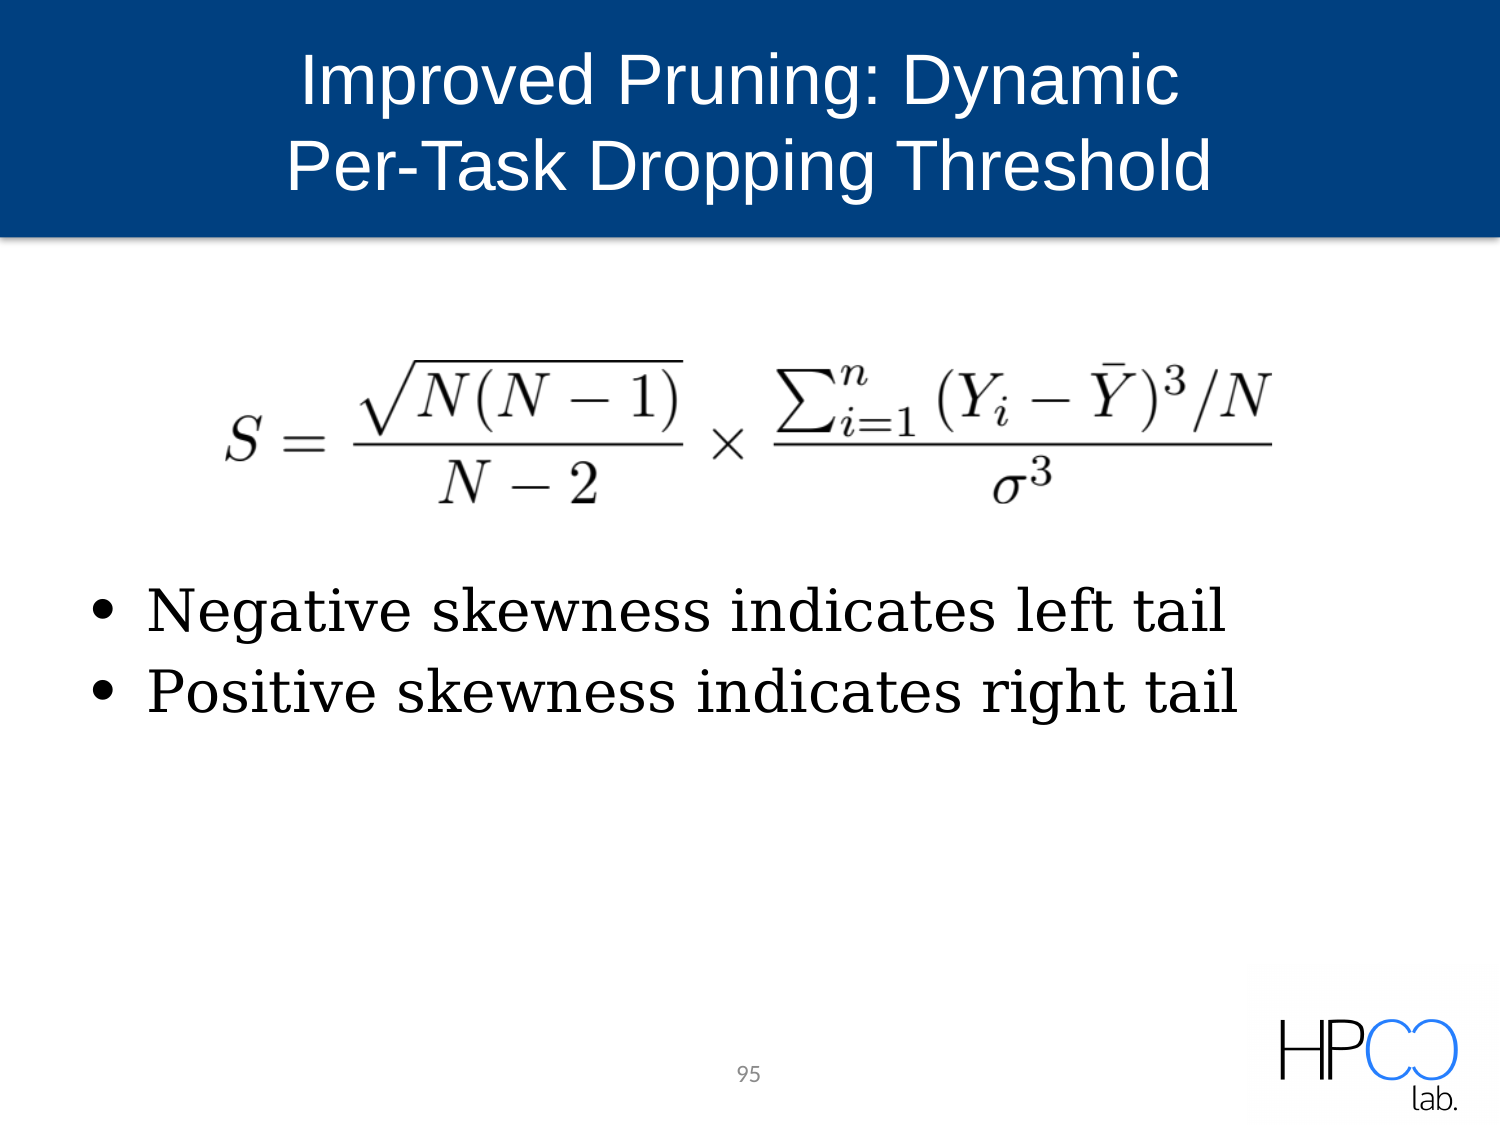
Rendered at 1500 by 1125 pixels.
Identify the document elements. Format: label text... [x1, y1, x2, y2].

picture [225, 359, 1273, 504]
list Negative skewness indicates left tail Positive skewness indicates right tail [75, 565, 1425, 1125]
slide_number 95 [573, 1042, 924, 1103]
picture [1425, 964, 1499, 1125]
title Improved Pruning: Dynamic Per-Task Dropping Threshold [75, 24, 1425, 213]
